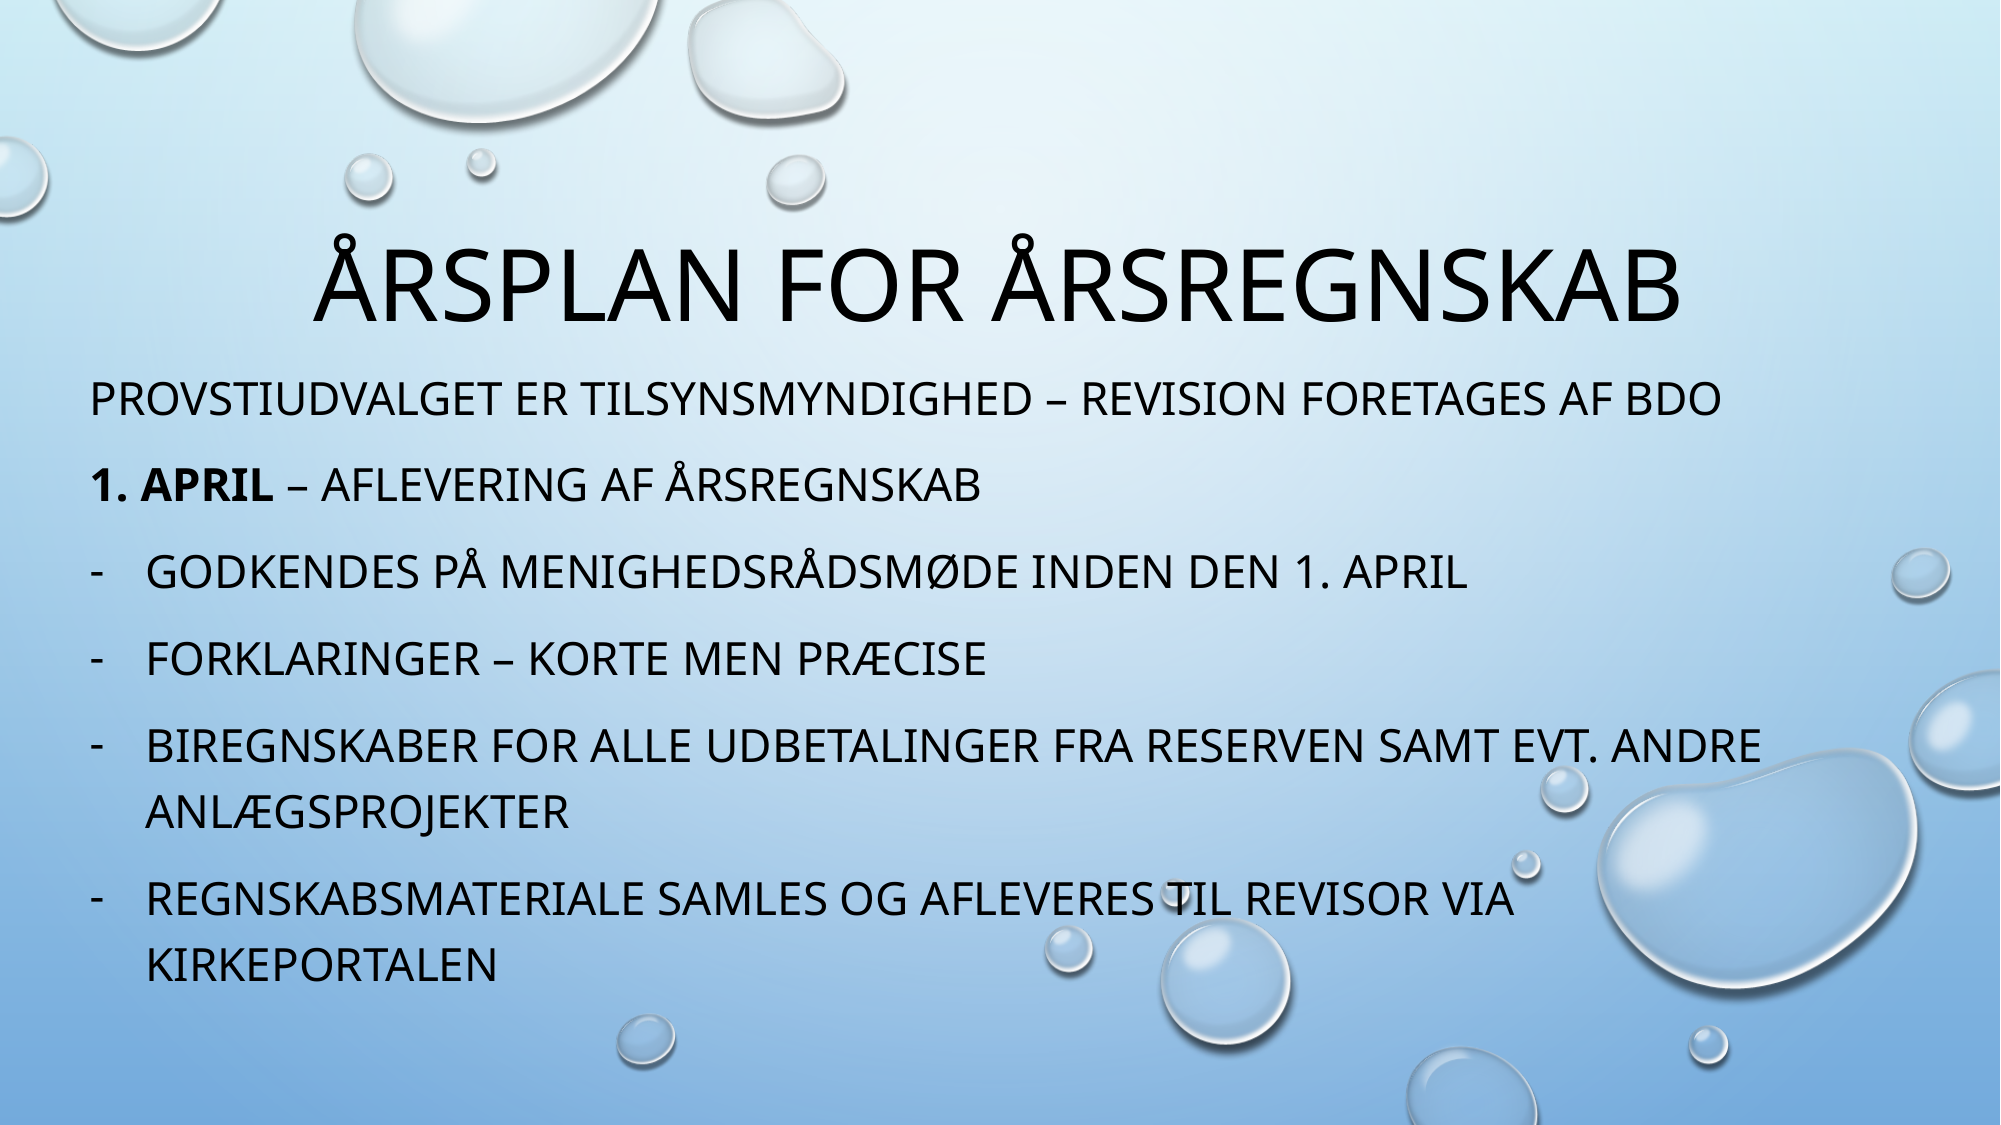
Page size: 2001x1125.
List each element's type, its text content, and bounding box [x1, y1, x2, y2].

subtitle Provstiudvalget er tilsynsmyndighed – Revision foretages af BDO 1. April – Aflevering af årsregnskab Godkendes på menighedsrådsmøde inden den 1. april Forklaringer – Korte men præcise Biregnskaber for alle udbetalinger fra reserven samt evt. andre anlægsprojekter Regnskabsmateriale samles og afleveres til revisor via kirkeportalen [74, 350, 1824, 1007]
title Årsplan for årsregnskab [287, 213, 1713, 350]
picture [0, 0, 2000, 1125]
